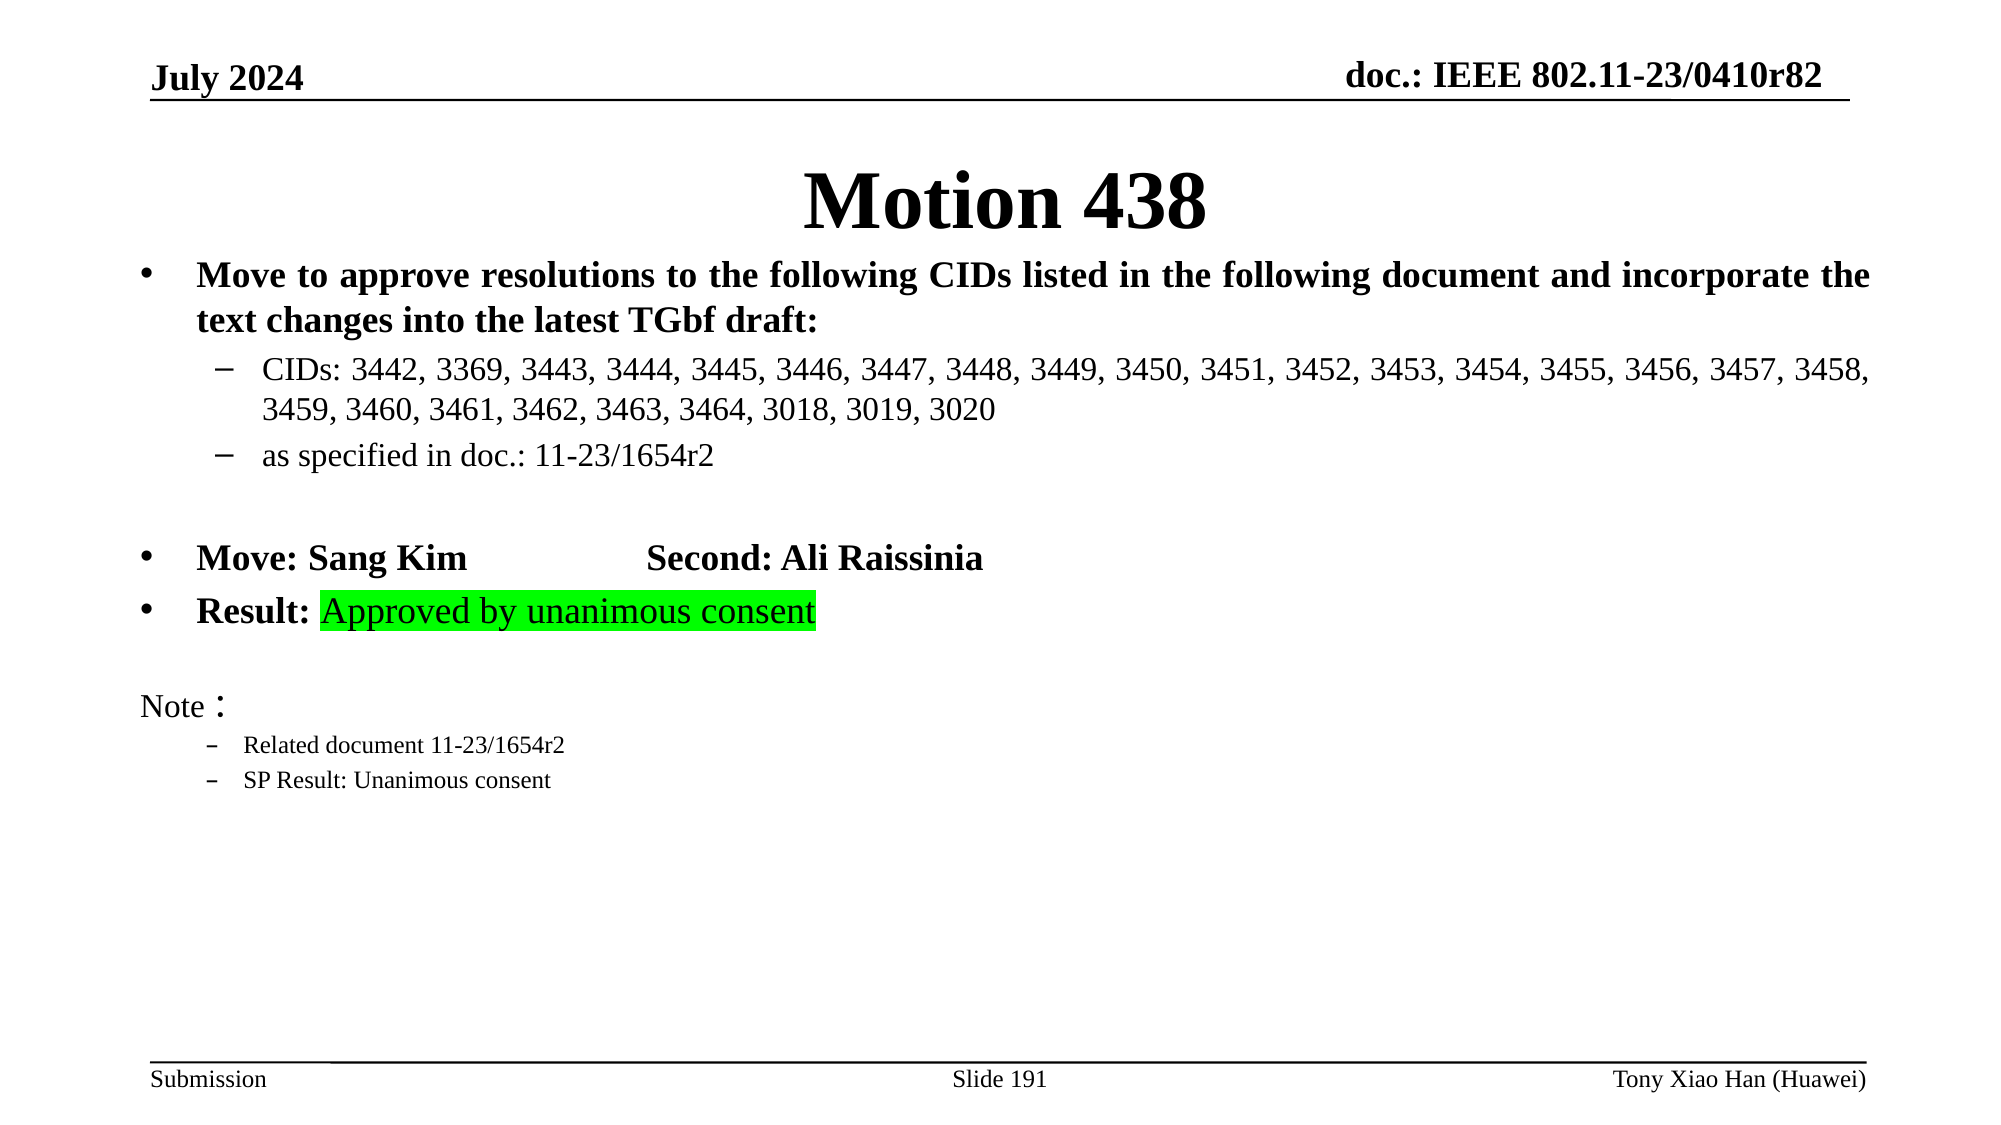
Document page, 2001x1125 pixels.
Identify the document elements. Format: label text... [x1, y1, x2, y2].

text_box Move to approve resolutions to the following CIDs listed in the following document and incorporate the text changes into the latest TGbf draft: CIDs: 3442, 3369, 3443, 3444, 3445, 3446, 3447, 3448, 3449, 3450, 3451, 3452, 3453, 3454, 3455, 3456, 3457, 3458, 3459, 3460, 3461, 3462, 3463, 3464, 3018, 3019, 3020 as specified in doc.: 11-23/1654r2 Move: Sang Kim Second: Ali Raissinia Result: Approved by unanimous consent Note： Related document 11-23/1654r2 SP Result: Unanimous consent [125, 212, 1888, 988]
text_box Motion 438 [368, 137, 1644, 212]
